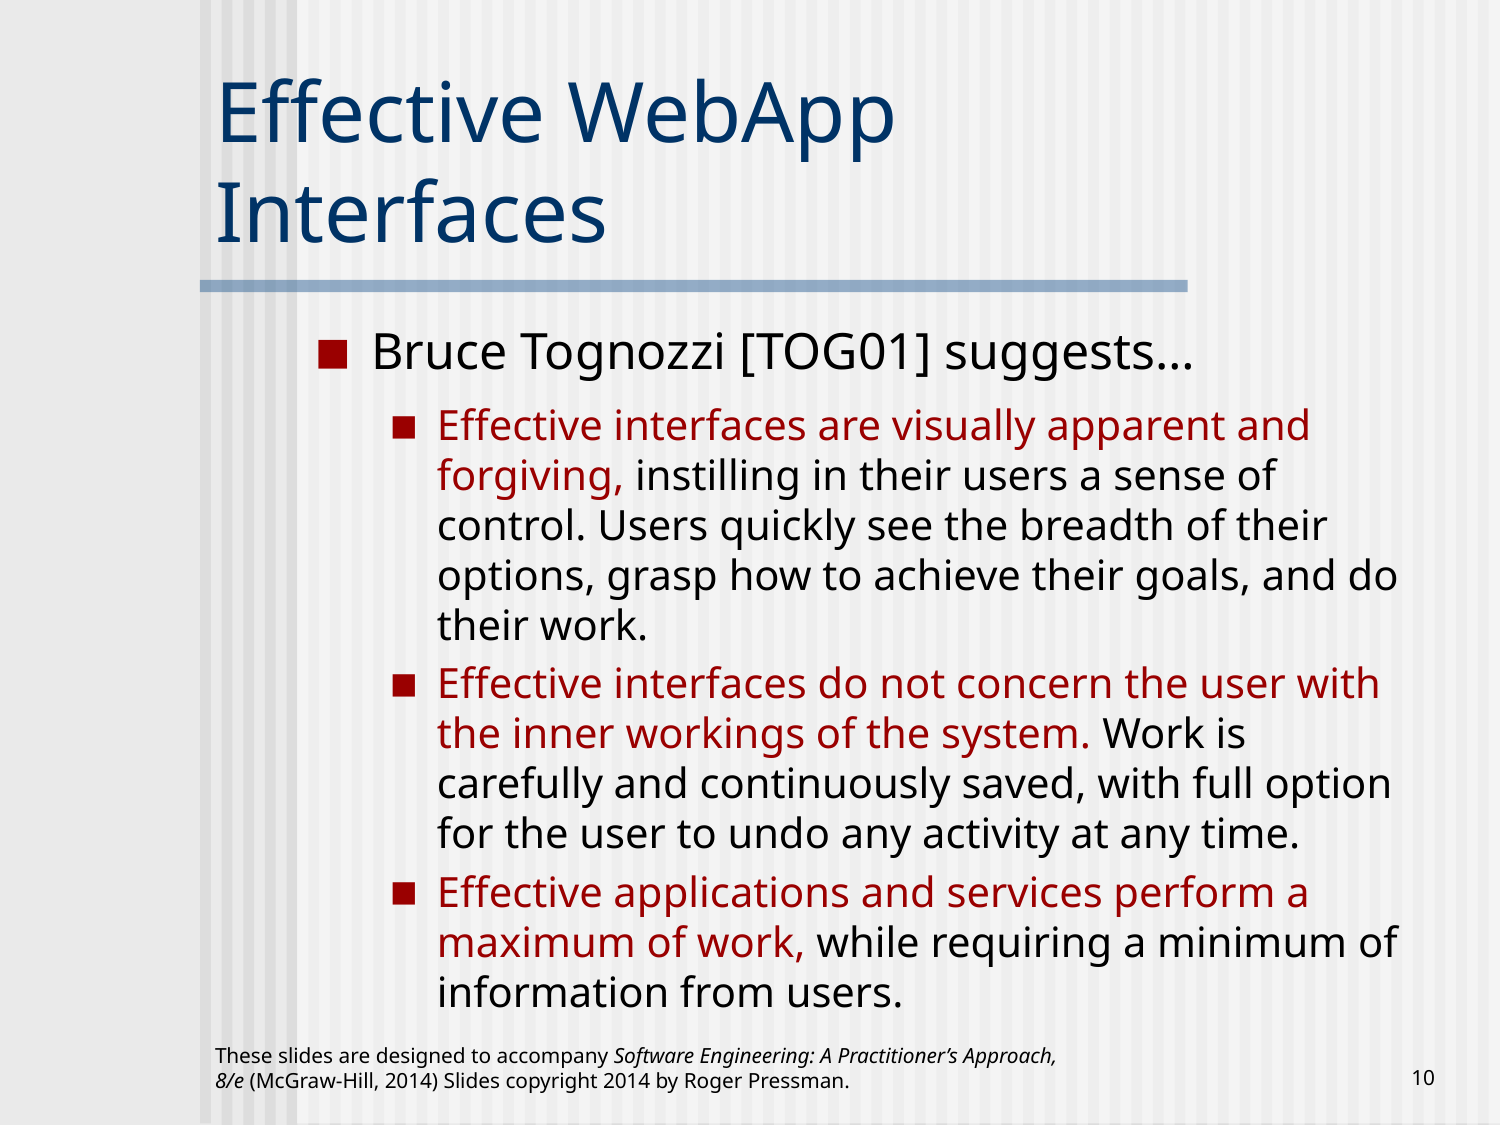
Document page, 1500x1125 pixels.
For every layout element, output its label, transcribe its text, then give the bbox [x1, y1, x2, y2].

title Effective WebApp Interfaces [200, 162, 1300, 267]
list Bruce Tognozzi [TOG01] suggests… Effective interfaces are visually apparent and forgiving, instilling in their users a sense of control. Users quickly see the breadth of their options, grasp how to achieve their goals, and do their work. Effective interfaces do not concern the user with the inner workings of the system. Work is carefully and continuously saved, with full option for the user to undo any activity at any time. Effective applications and services perform a maximum of work, while requiring a minimum of information from users. [300, 312, 1438, 1000]
text_box These slides are designed to accompany Software Engineering: A Practitioner’s Approach, 8/e (McGraw-Hill, 2014) Slides copyright 2014 by Roger Pressman. [199, 1024, 1100, 1100]
text_box 10 [1237, 1024, 1450, 1100]
